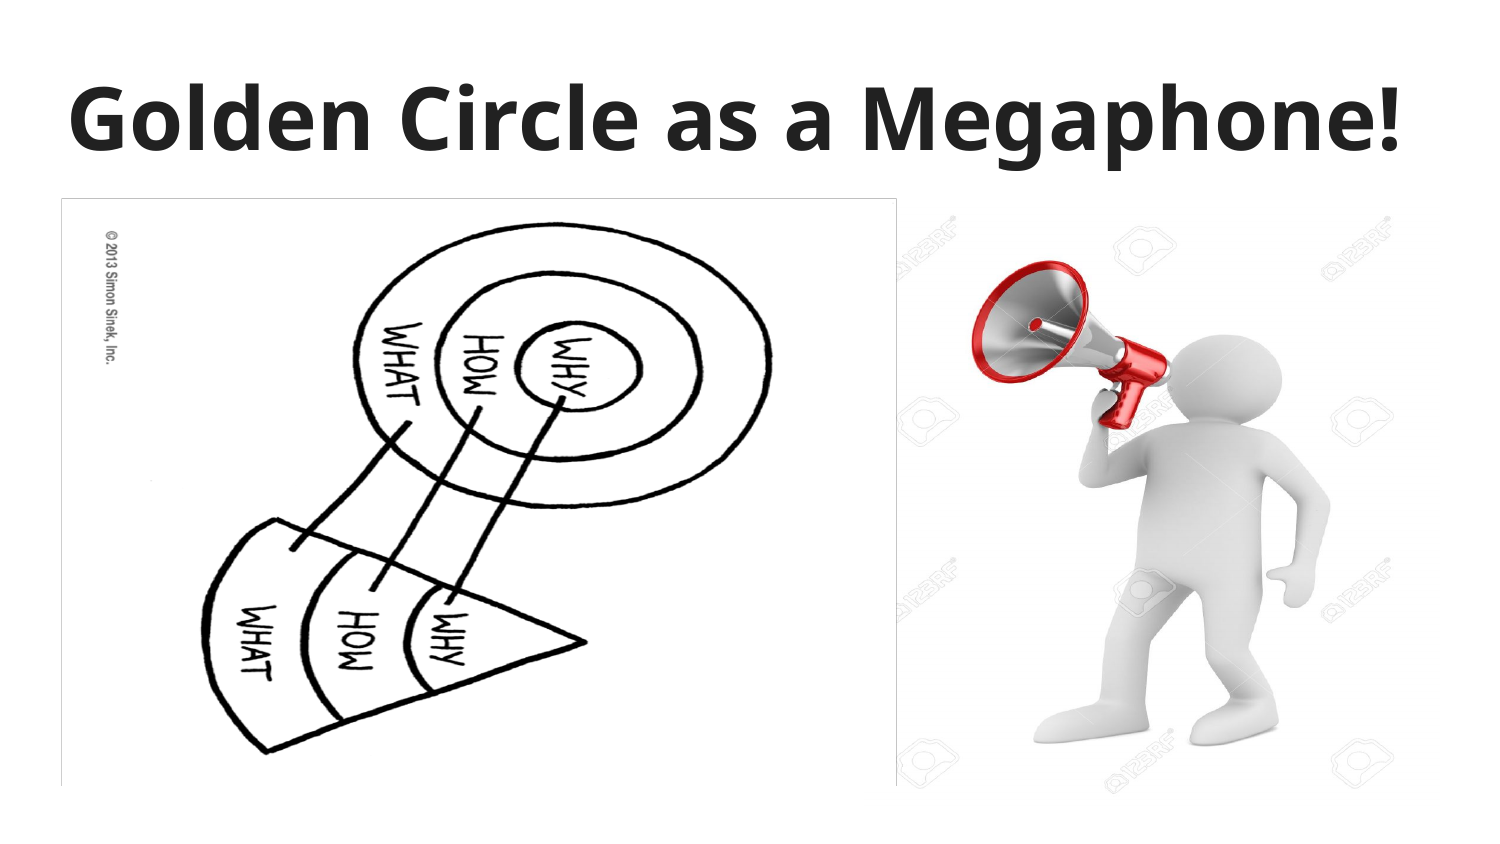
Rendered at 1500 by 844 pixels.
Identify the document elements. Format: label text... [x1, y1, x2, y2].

picture [61, 72, 1440, 844]
title Golden Circle as a Megaphone! [51, 48, 1449, 272]
